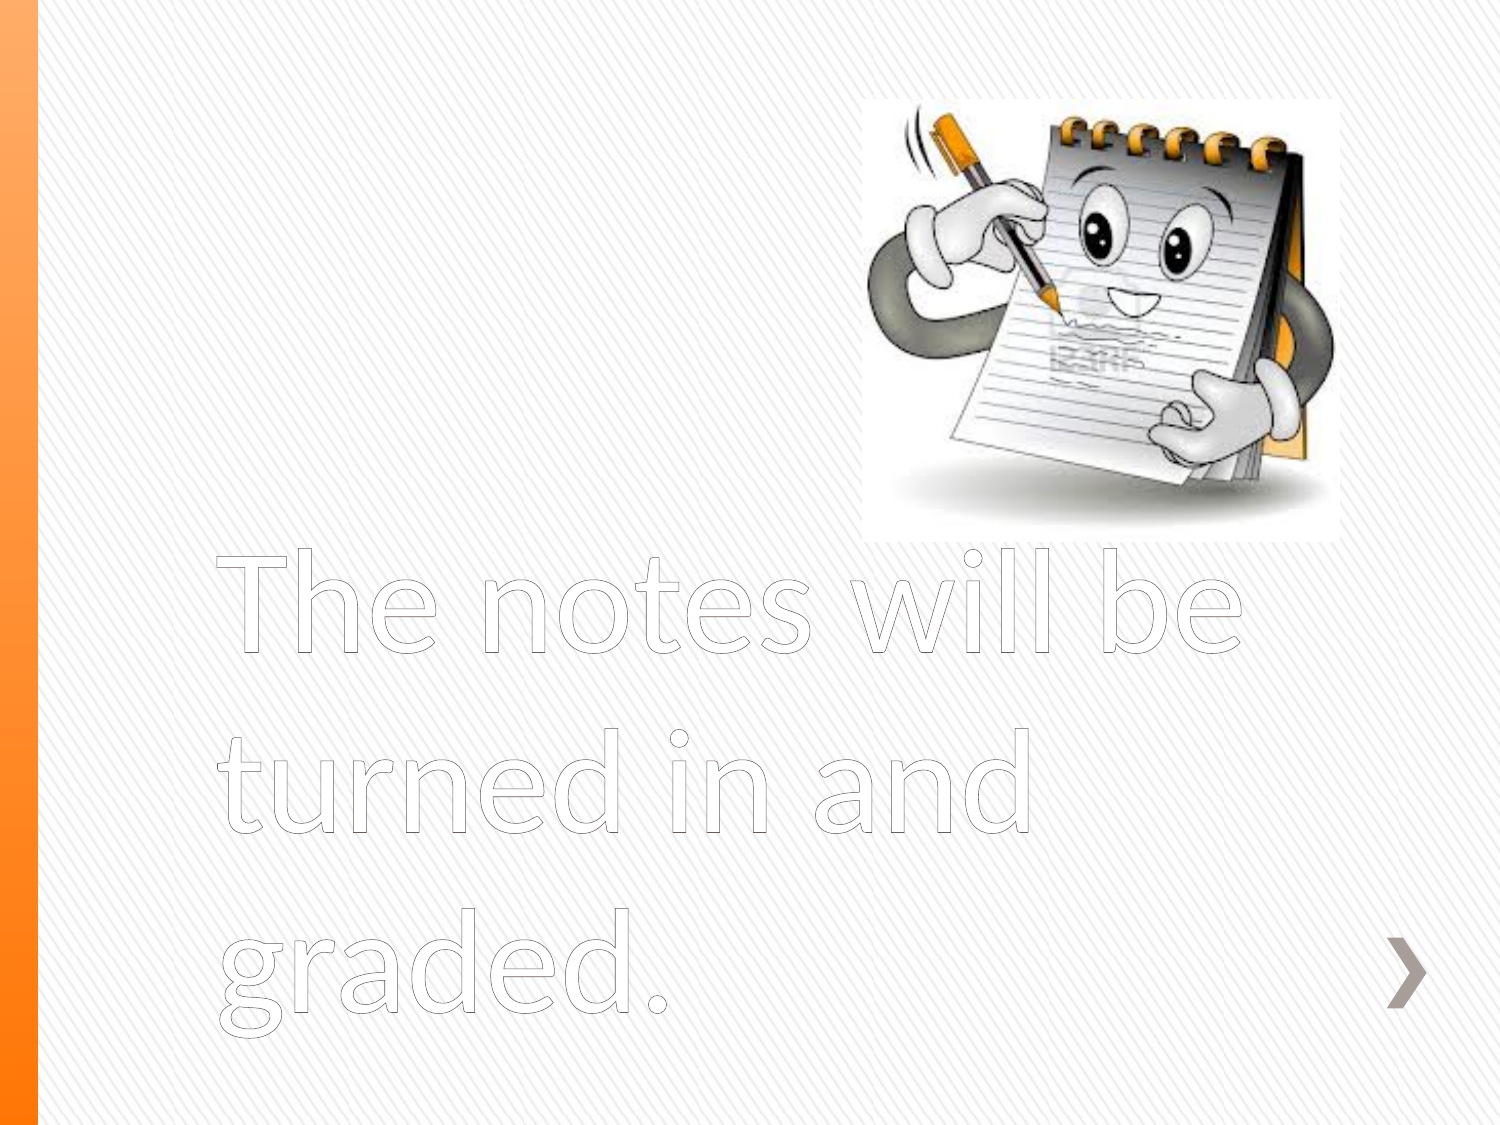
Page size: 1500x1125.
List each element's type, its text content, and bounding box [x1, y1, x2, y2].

picture [862, 99, 1340, 542]
title The notes will be turned in and graded. [200, 862, 1388, 1050]
